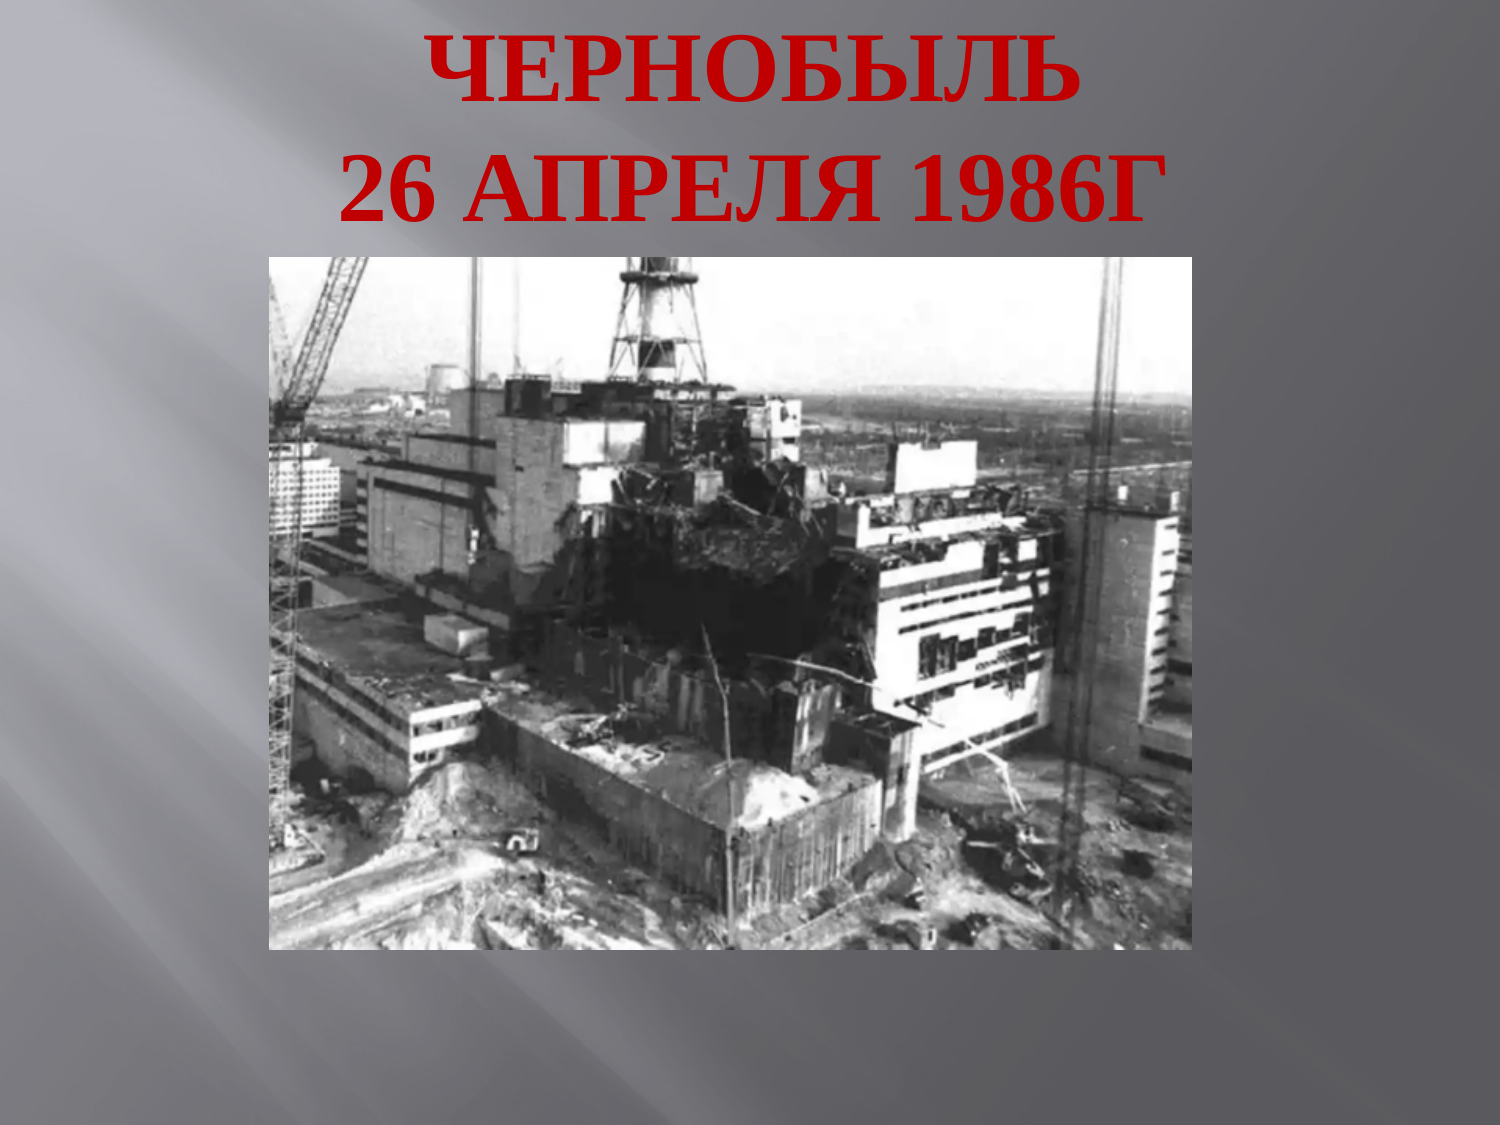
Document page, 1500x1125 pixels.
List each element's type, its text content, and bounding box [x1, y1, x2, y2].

picture [269, 257, 1192, 950]
title Чернобыль 26 апреля 1986г [117, 0, 1393, 242]
